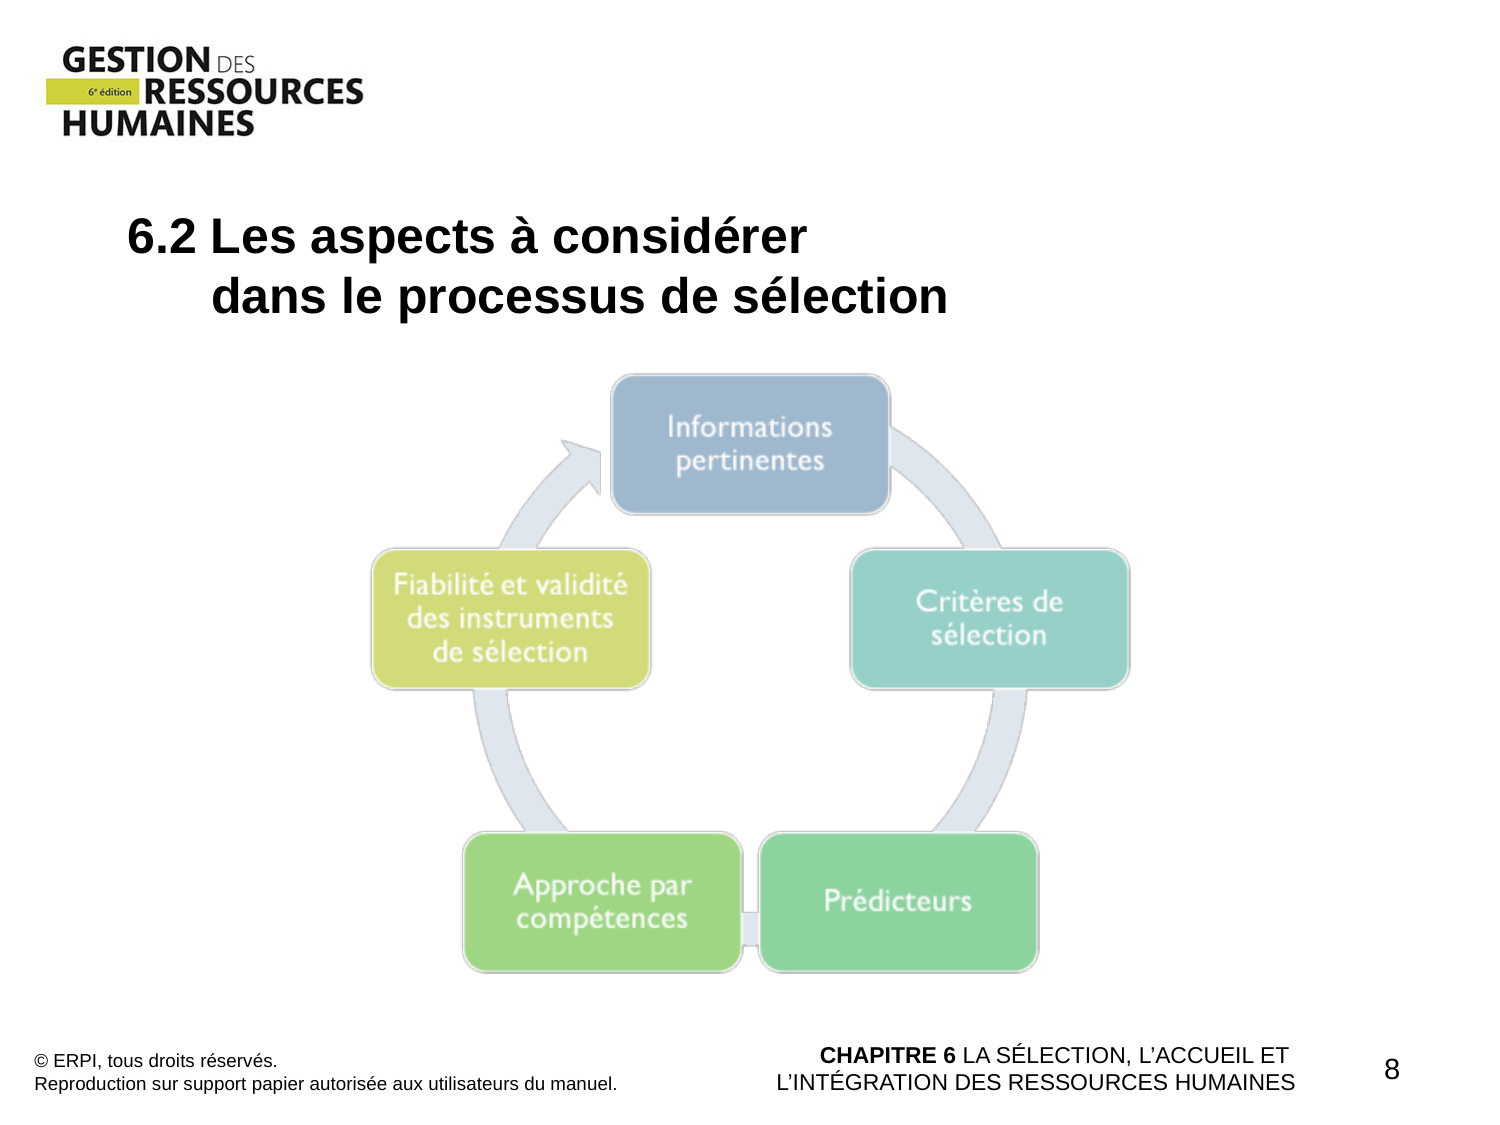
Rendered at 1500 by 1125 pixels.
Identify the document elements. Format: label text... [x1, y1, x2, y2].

picture [0, 0, 1500, 1125]
text_box 8 [1311, 1049, 1416, 1087]
text_box © ERPI, tous droits réservés. Reproduction sur support papier autorisée aux utilisateurs du manuel. [19, 1041, 729, 1102]
text_box CHAPITRE 6 LA SÉLECTION, L’ACCUEIL ET L’INTÉGRATION DES RESSOURCES HUMAINES [729, 1049, 1311, 1087]
title 6.2 Les aspects à considérer dans le processus de sélection [112, 196, 1416, 268]
